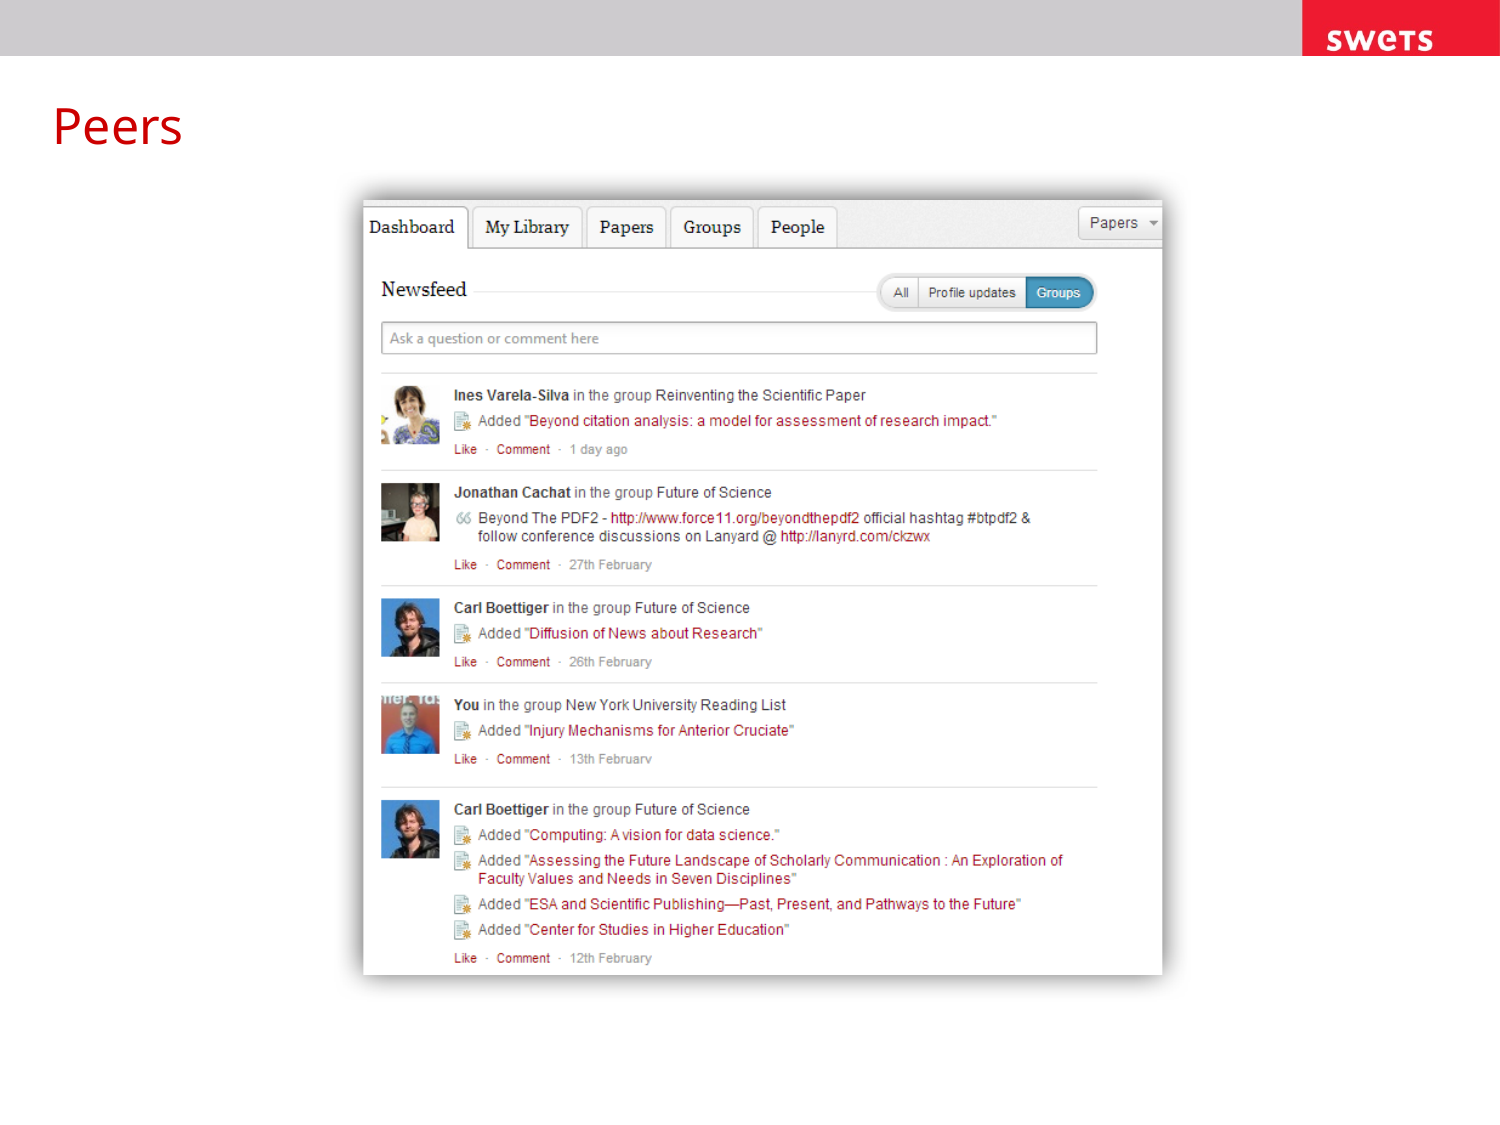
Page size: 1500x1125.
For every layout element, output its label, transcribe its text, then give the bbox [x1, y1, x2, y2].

picture [363, 199, 1163, 975]
title Peers [37, 87, 988, 163]
picture [0, 0, 1500, 56]
